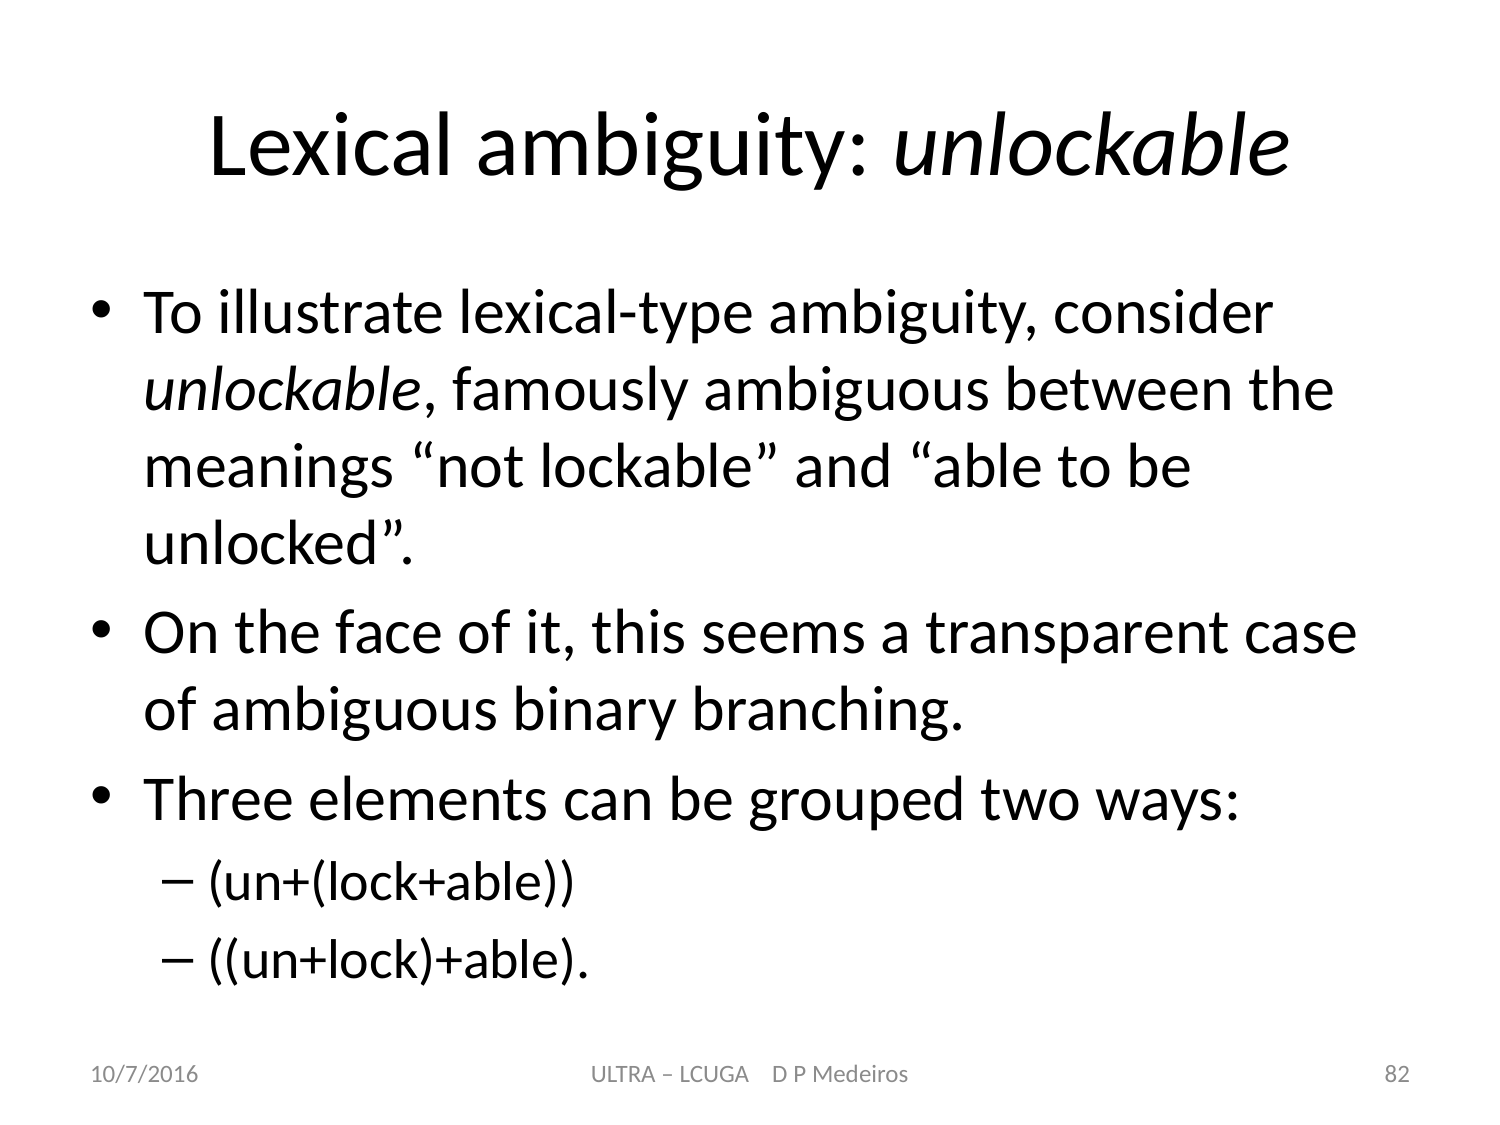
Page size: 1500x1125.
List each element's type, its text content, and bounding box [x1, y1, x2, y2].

title Lexical ambiguity: unlockable [75, 45, 1425, 233]
slide_number 82 [1074, 1042, 1425, 1103]
footer ULTRA – LCUGA D P Medeiros [512, 1042, 988, 1103]
list To illustrate lexical-type ambiguity, consider unlockable, famously ambiguous between the meanings “not lockable” and “able to be unlocked”. On the face of it, this seems a transparent case of ambiguous binary branching. Three elements can be grouped two ways: (un+(lock+able)) ((un+lock)+able). [75, 262, 1425, 1005]
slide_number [75, 1042, 425, 1103]
